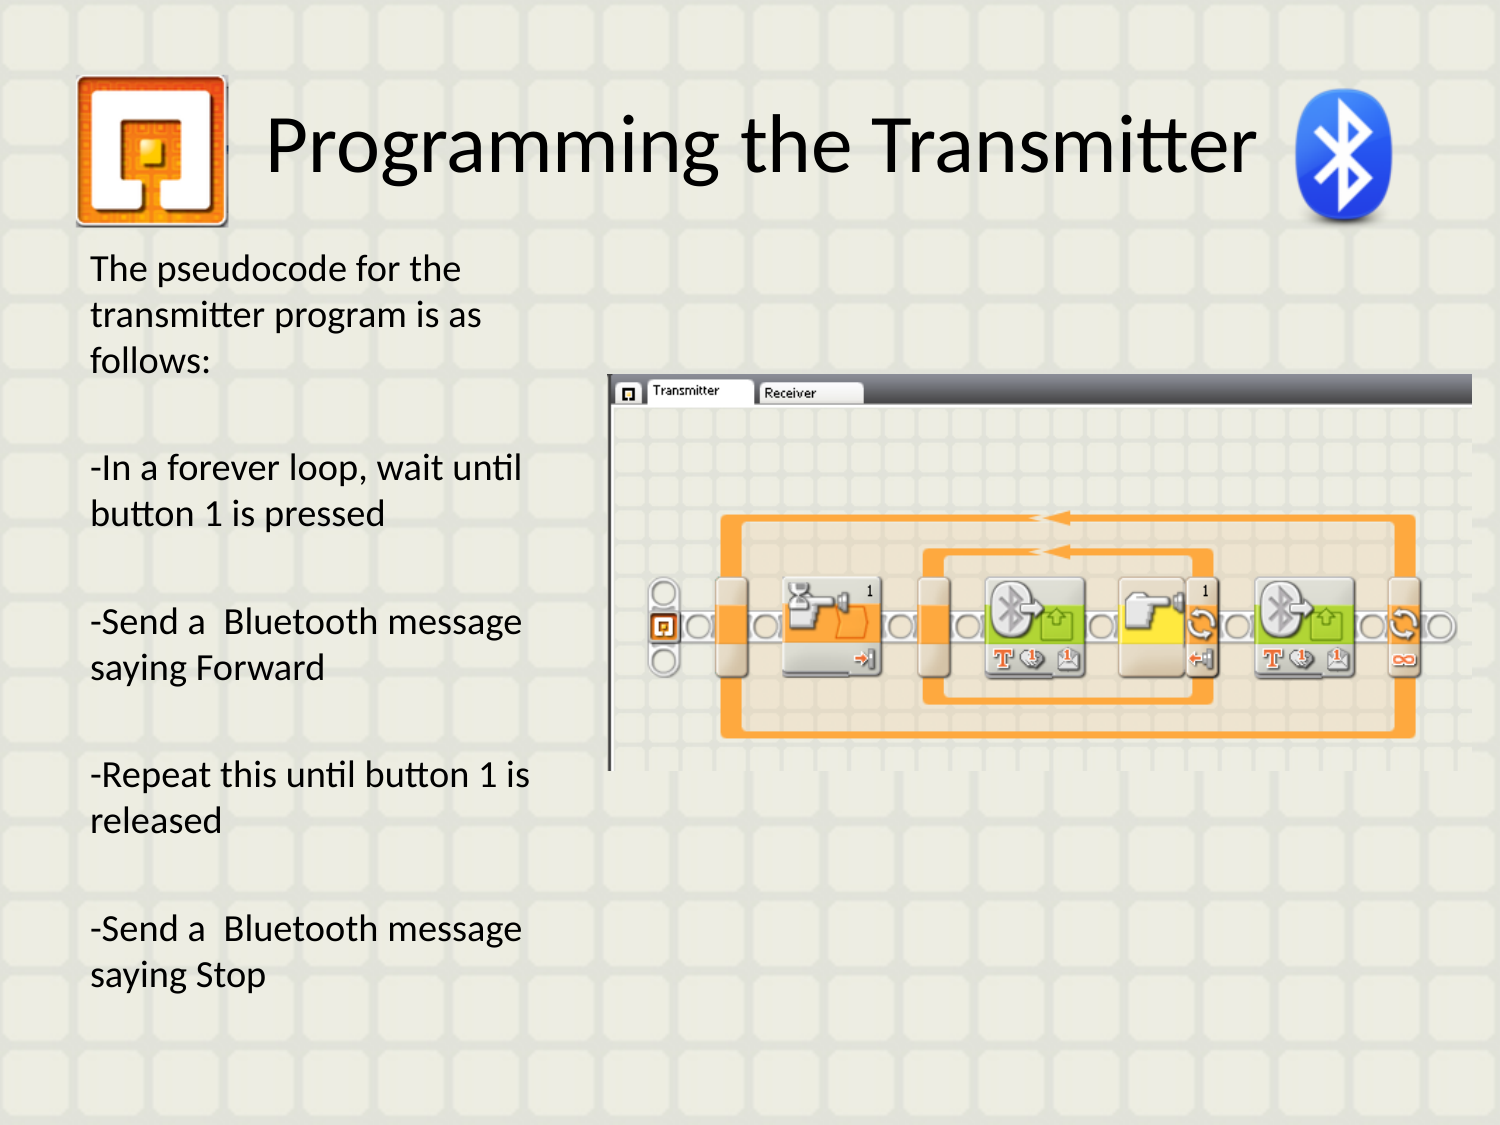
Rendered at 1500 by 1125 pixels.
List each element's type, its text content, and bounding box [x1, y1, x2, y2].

picture [0, 0, 1500, 1125]
title Programming the Transmitter [225, 45, 1300, 233]
list The pseudocode for the transmitter program is as follows: -In a forever loop, wait until button 1 is pressed -Send a Bluetooth message saying Forward -Repeat this until button 1 is released -Send a Bluetooth message saying Stop [75, 235, 569, 1005]
